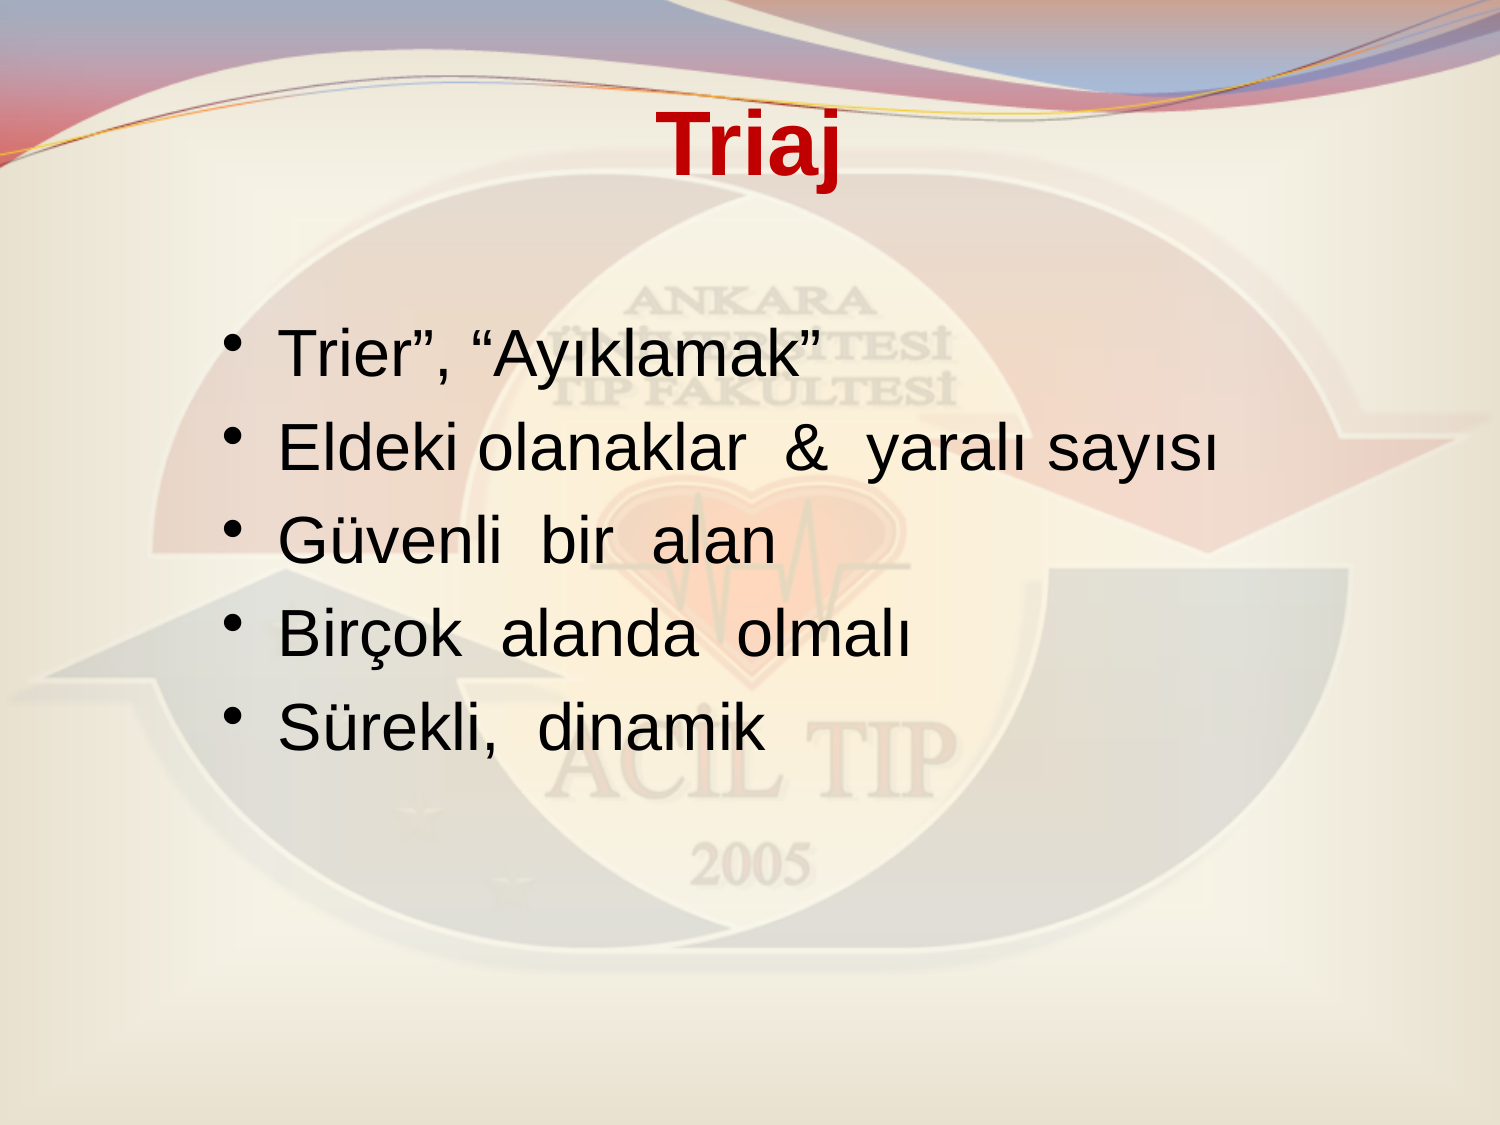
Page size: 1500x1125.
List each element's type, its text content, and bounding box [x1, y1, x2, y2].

picture [0, 0, 1500, 1125]
list Trier”, “Ayıklamak” Eldeki olanaklar & yaralı sayısı Güvenli bir alan Birçok alanda olmalı Sürekli, dinamik [206, 302, 1362, 1046]
title Triaj [74, 44, 1426, 233]
